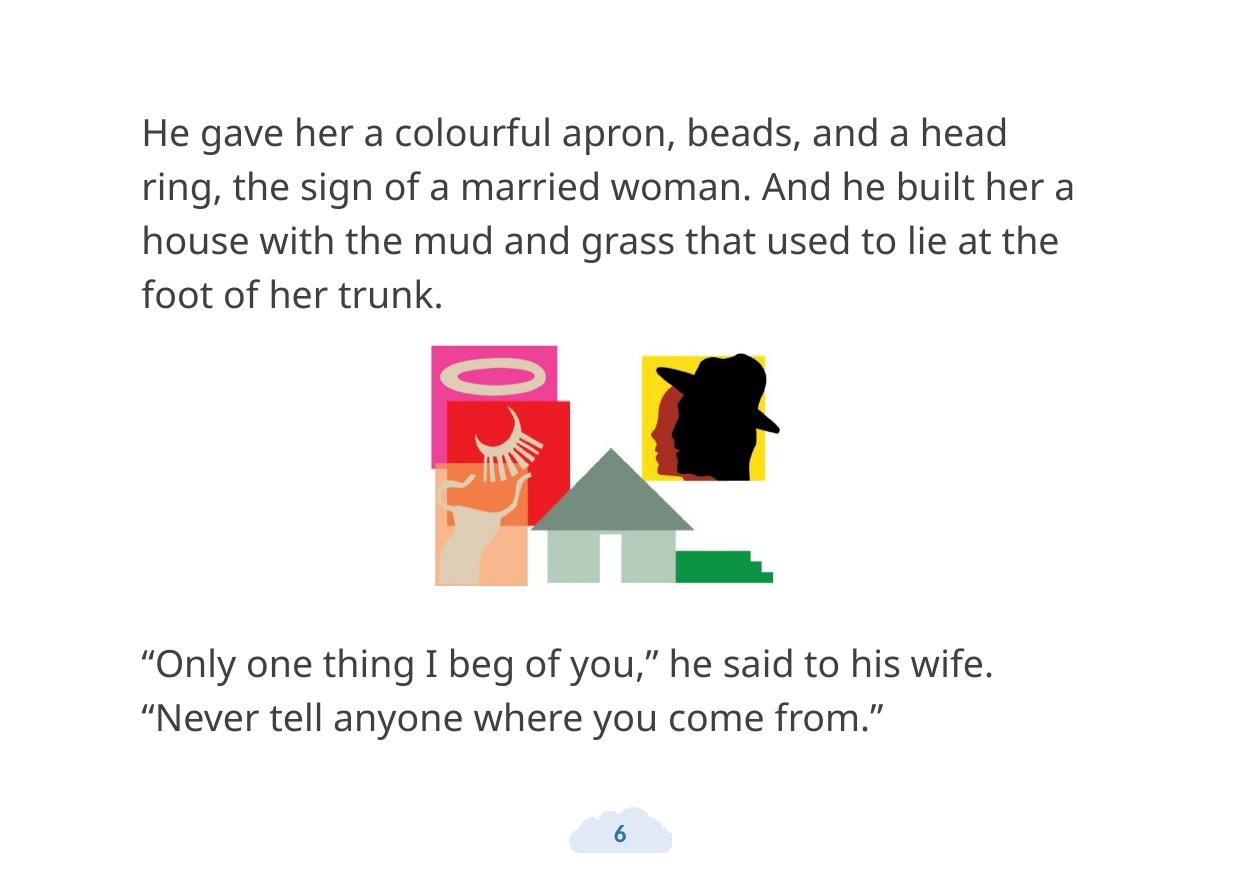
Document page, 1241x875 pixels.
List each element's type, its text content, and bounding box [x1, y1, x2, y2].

list He gave her a colourful apron, beads, and a head ring, the sign of a married woman. And he built her a house with the mud and grass that used to lie at the foot of her trunk. “Only one thing I beg of you,” he said to his wife. “Never tell anyone where you come from.” [129, 93, 1092, 758]
picture [369, 334, 856, 586]
slide_number 6 [569, 810, 672, 857]
